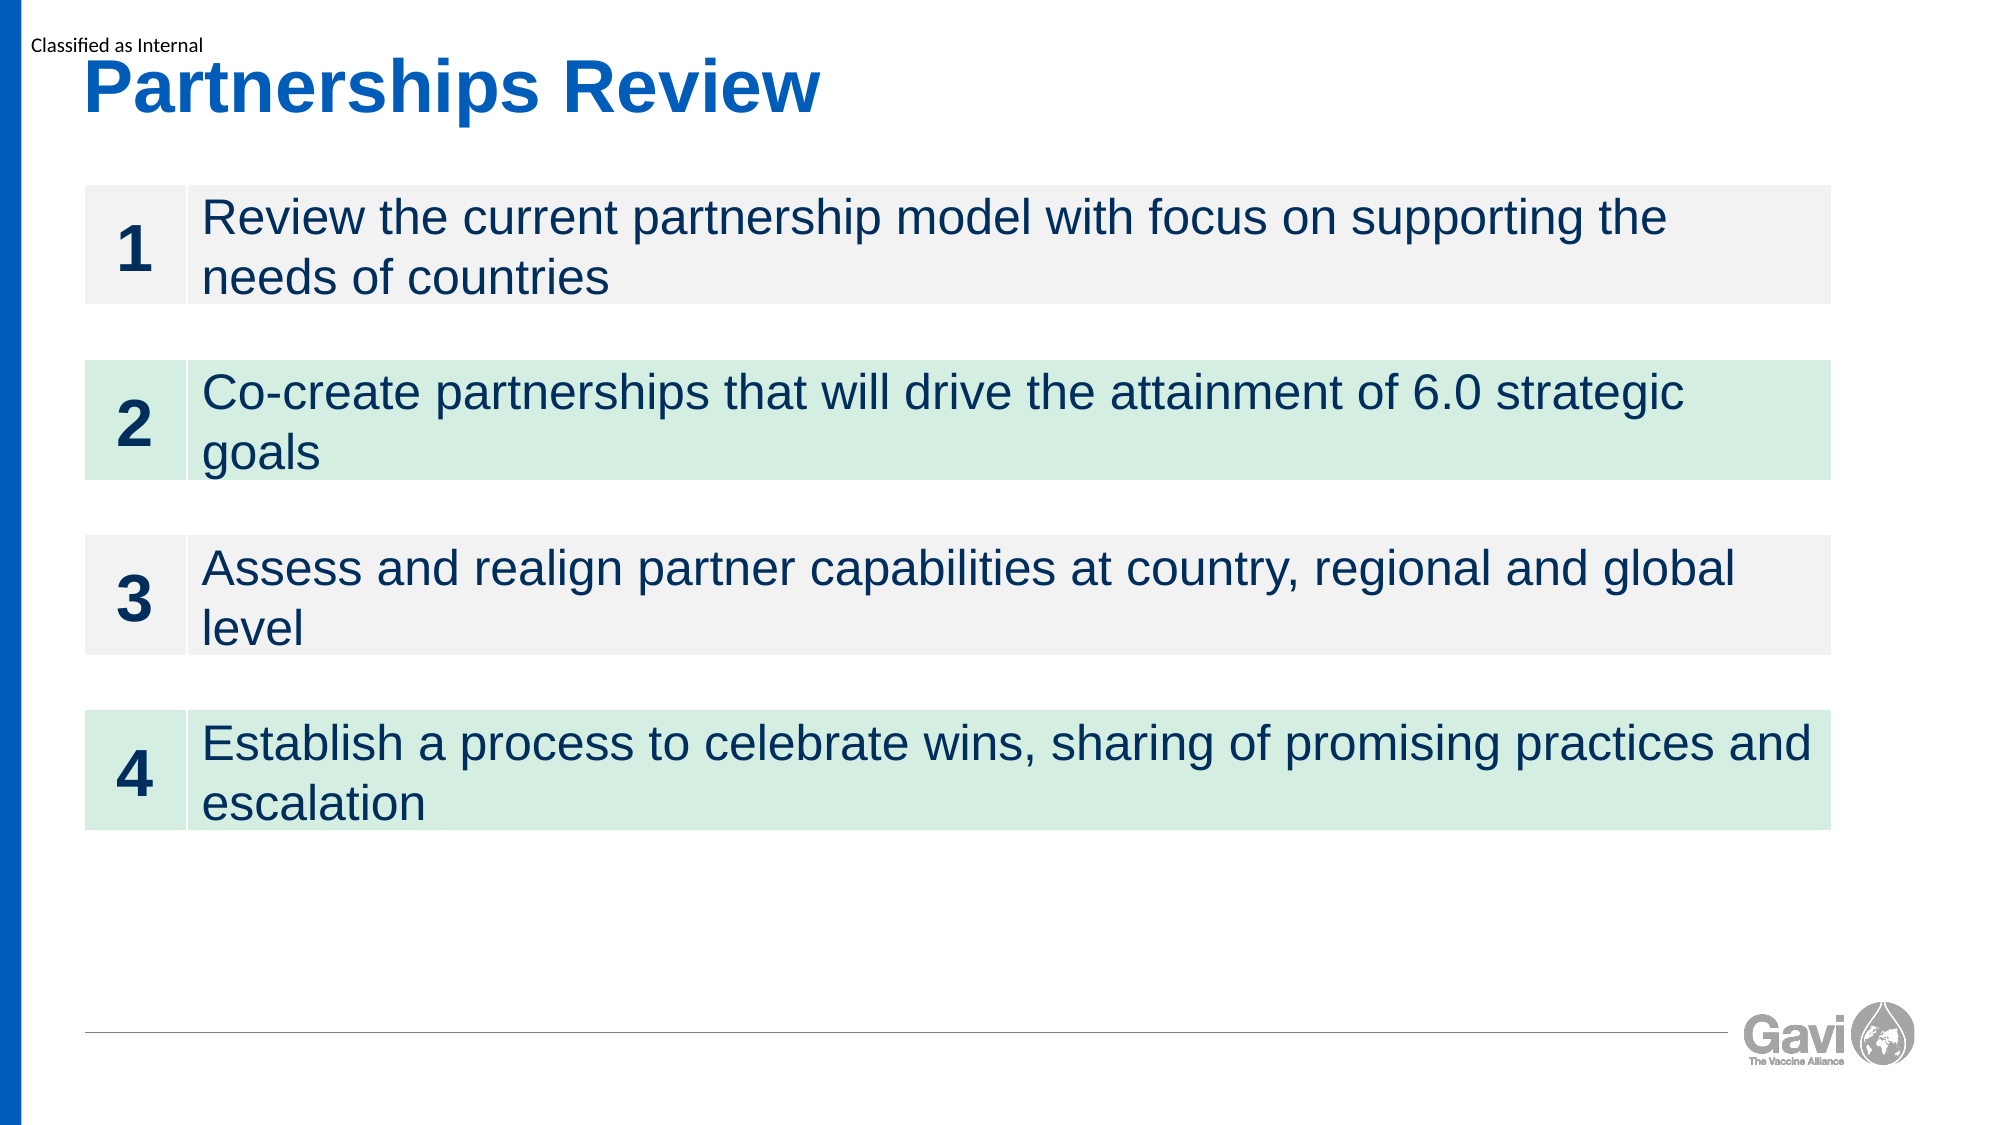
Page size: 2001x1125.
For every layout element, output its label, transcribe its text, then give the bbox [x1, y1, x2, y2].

picture [1744, 1002, 1915, 1065]
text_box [83, 358, 1832, 481]
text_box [83, 534, 1832, 656]
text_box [83, 183, 1832, 306]
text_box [83, 709, 1832, 832]
title Partnerships Review [83, 48, 1914, 130]
